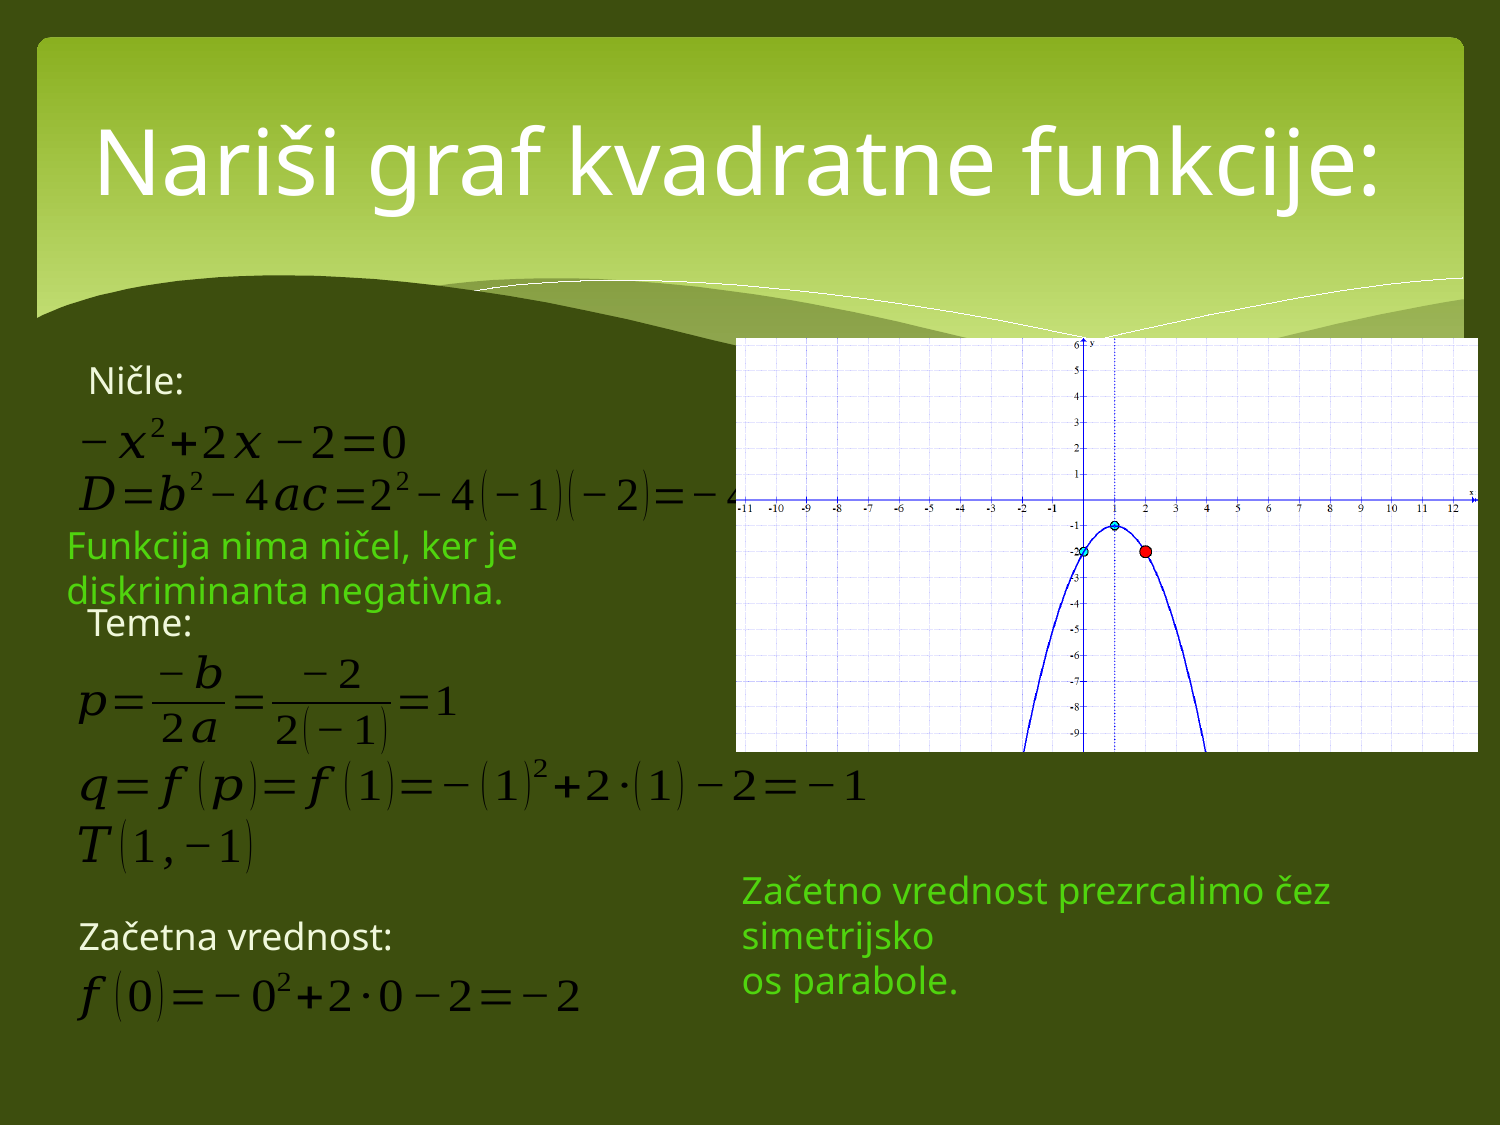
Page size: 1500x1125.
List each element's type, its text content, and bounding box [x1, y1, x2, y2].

text_box Začetno vrednost prezrcalimo čez simetrijsko os parabole. [726, 859, 1477, 1010]
text_box Ničle: [72, 349, 200, 410]
picture [736, 337, 1478, 752]
text_box Teme: [72, 620, 208, 652]
text_box Začetna vrednost: [63, 905, 409, 965]
text_box Funkcija nima ničel, ker je diskriminanta negativna. [51, 514, 544, 620]
